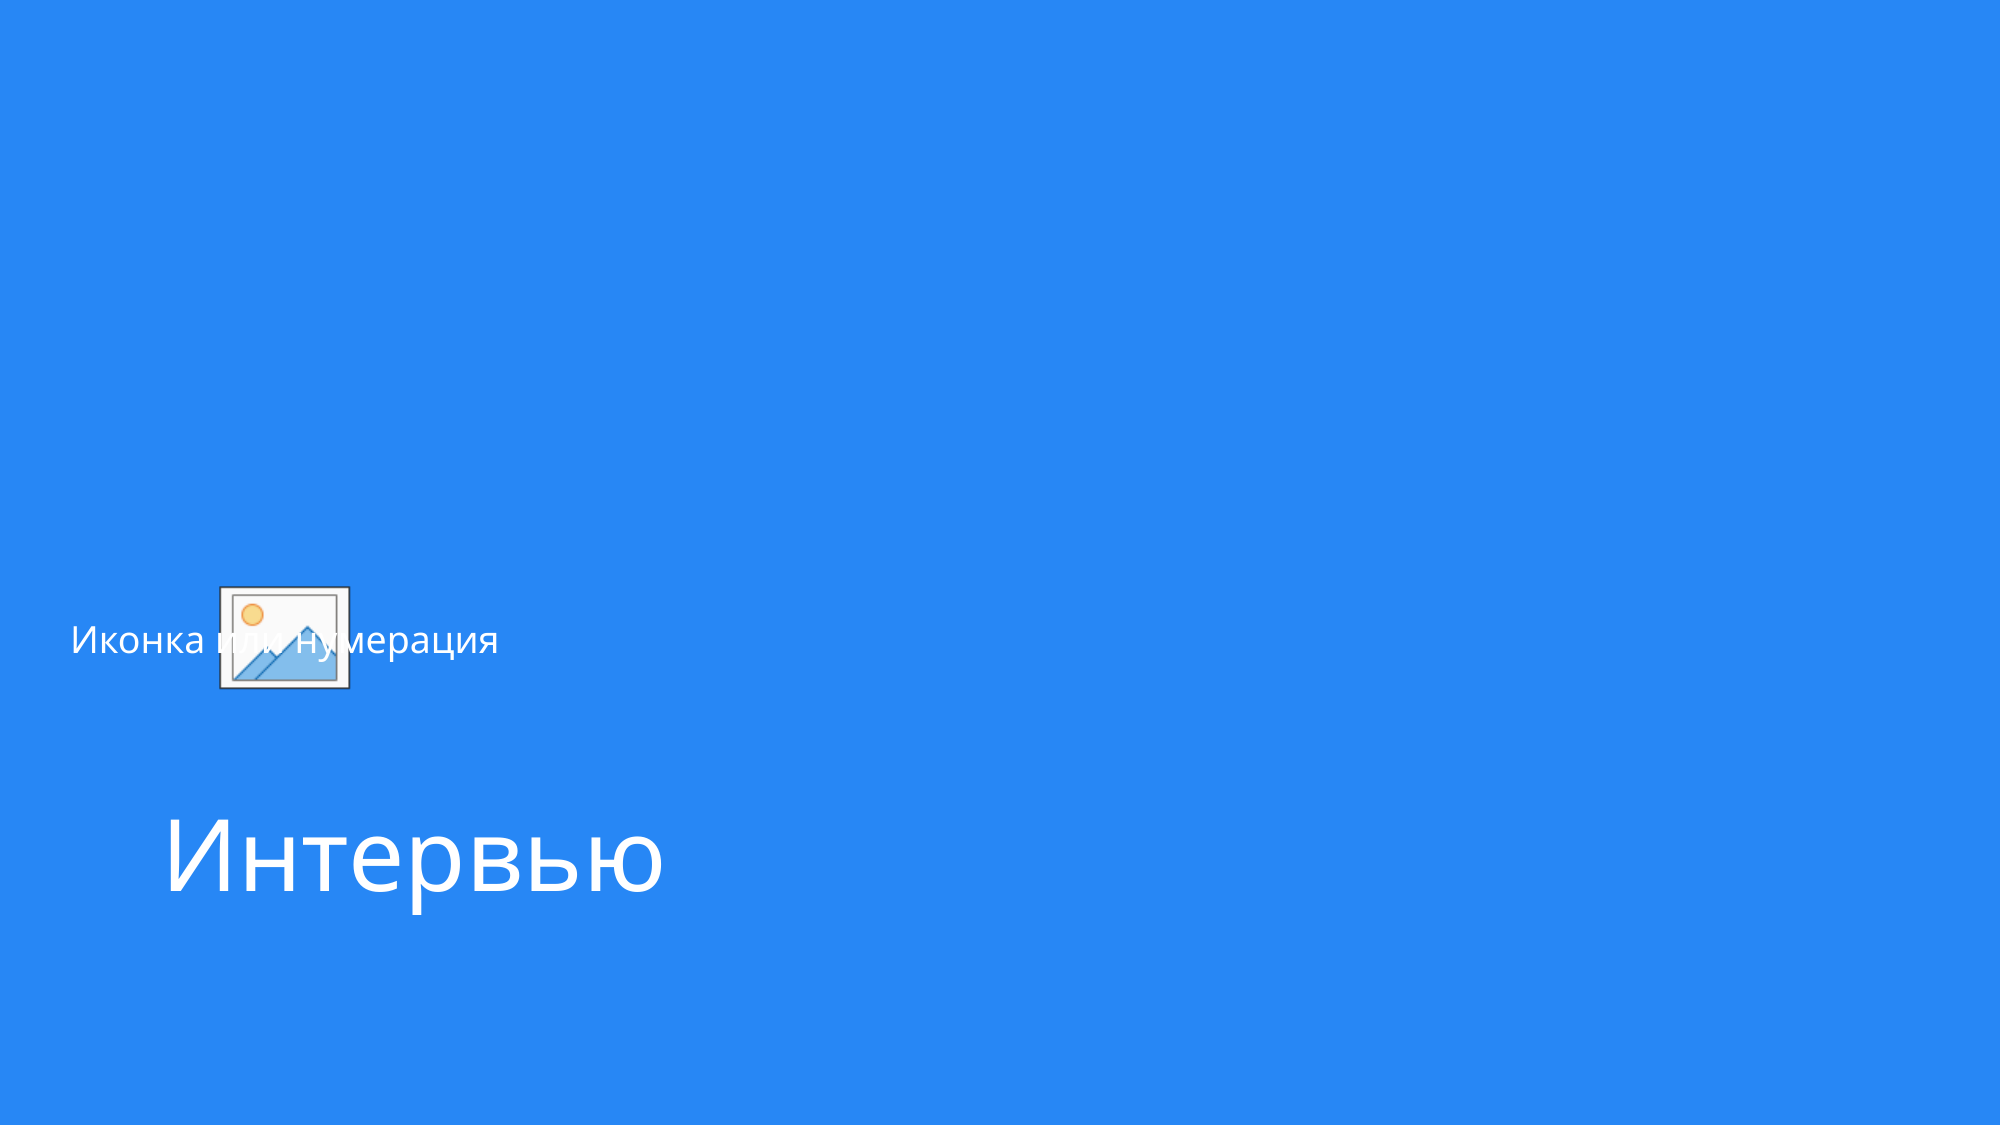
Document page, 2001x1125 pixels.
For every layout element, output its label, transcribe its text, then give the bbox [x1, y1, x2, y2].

picture [161, 514, 409, 762]
title Интервью [161, 805, 1839, 915]
